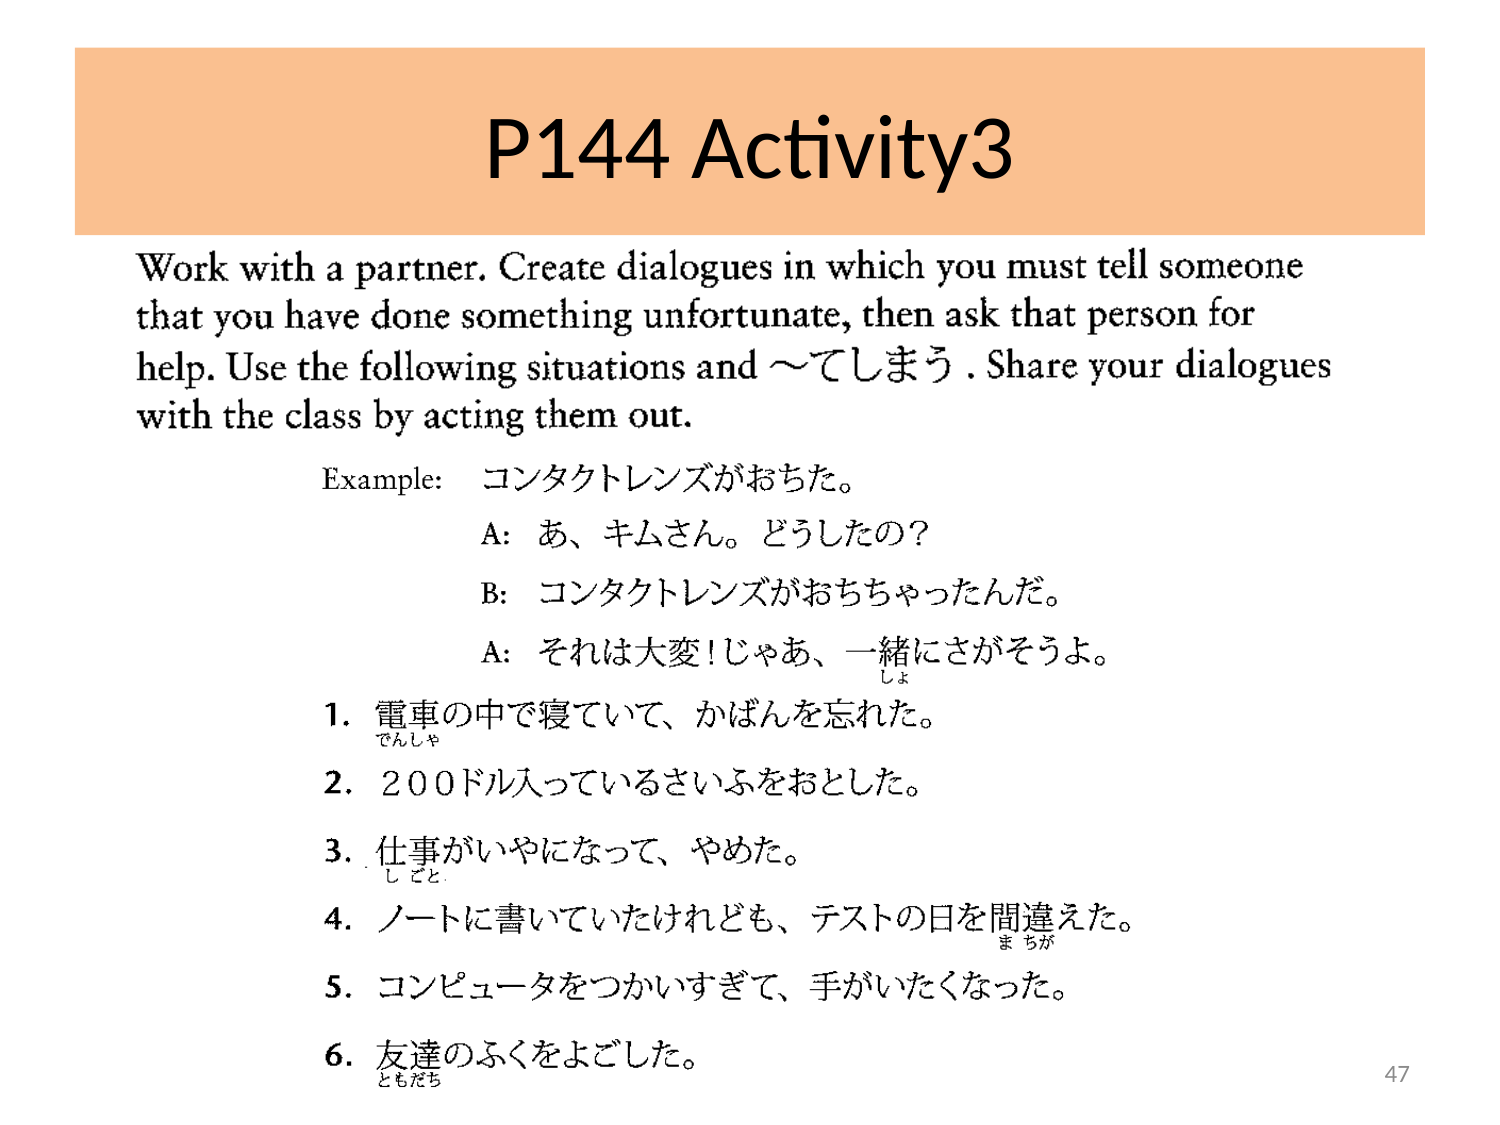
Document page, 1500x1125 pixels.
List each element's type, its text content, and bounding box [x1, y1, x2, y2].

picture [122, 237, 1349, 445]
text_box P144 Activity3 [74, 47, 1425, 236]
picture [298, 457, 1145, 1104]
slide_number 47 [1149, 1042, 1425, 1103]
